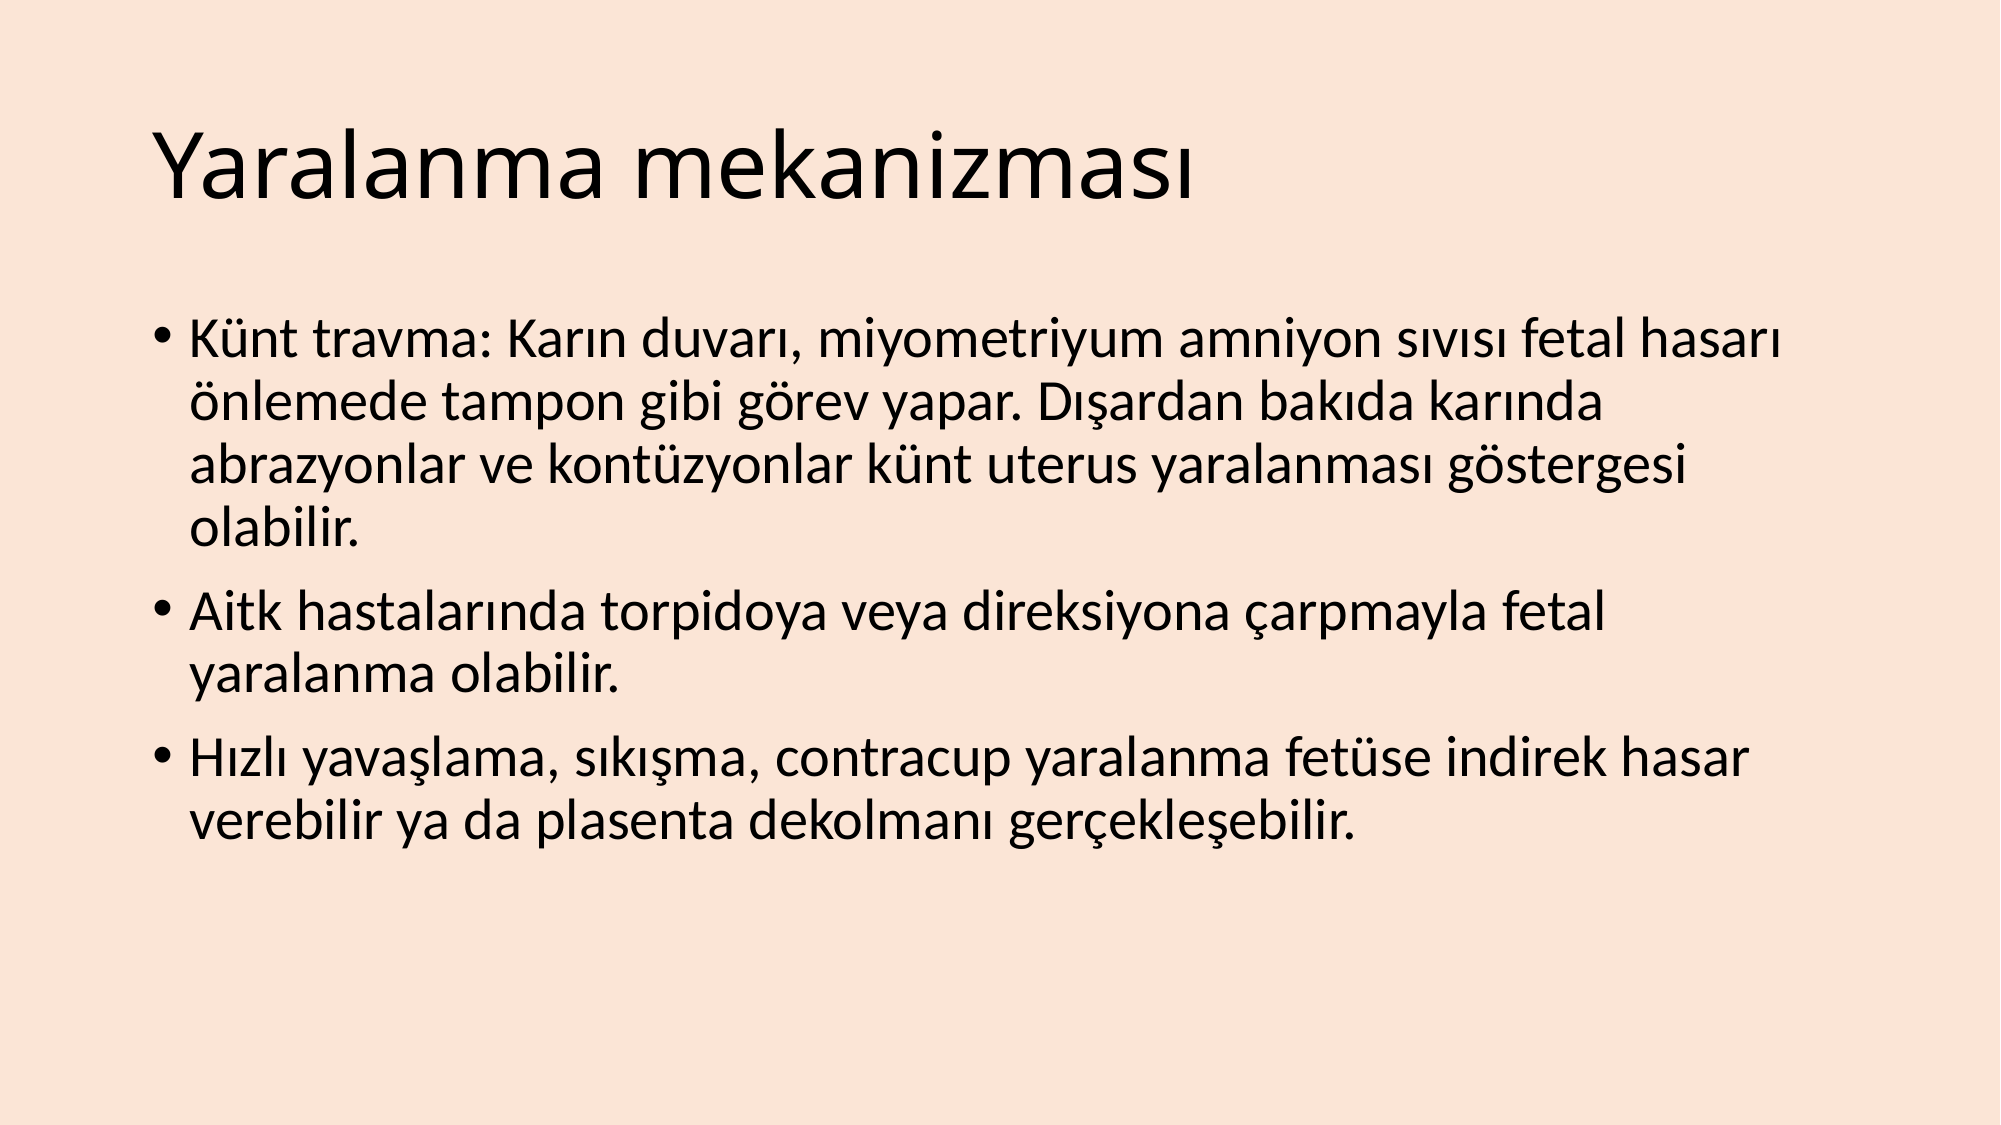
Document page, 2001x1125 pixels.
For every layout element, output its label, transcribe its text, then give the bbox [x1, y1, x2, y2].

list Künt travma: Karın duvarı, miyometriyum amniyon sıvısı fetal hasarı önlemede tampon gibi görev yapar. Dışardan bakıda karında abrazyonlar ve kontüzyonlar künt uterus yaralanması göstergesi olabilir. Aitk hastalarında torpidoya veya direksiyona çarpmayla fetal yaralanma olabilir. Hızlı yavaşlama, sıkışma, contracup yaralanma fetüse indirek hasar verebilir ya da plasenta dekolmanı gerçekleşebilir. [137, 299, 1863, 1014]
title Yaralanma mekanizması [137, 59, 1863, 278]
